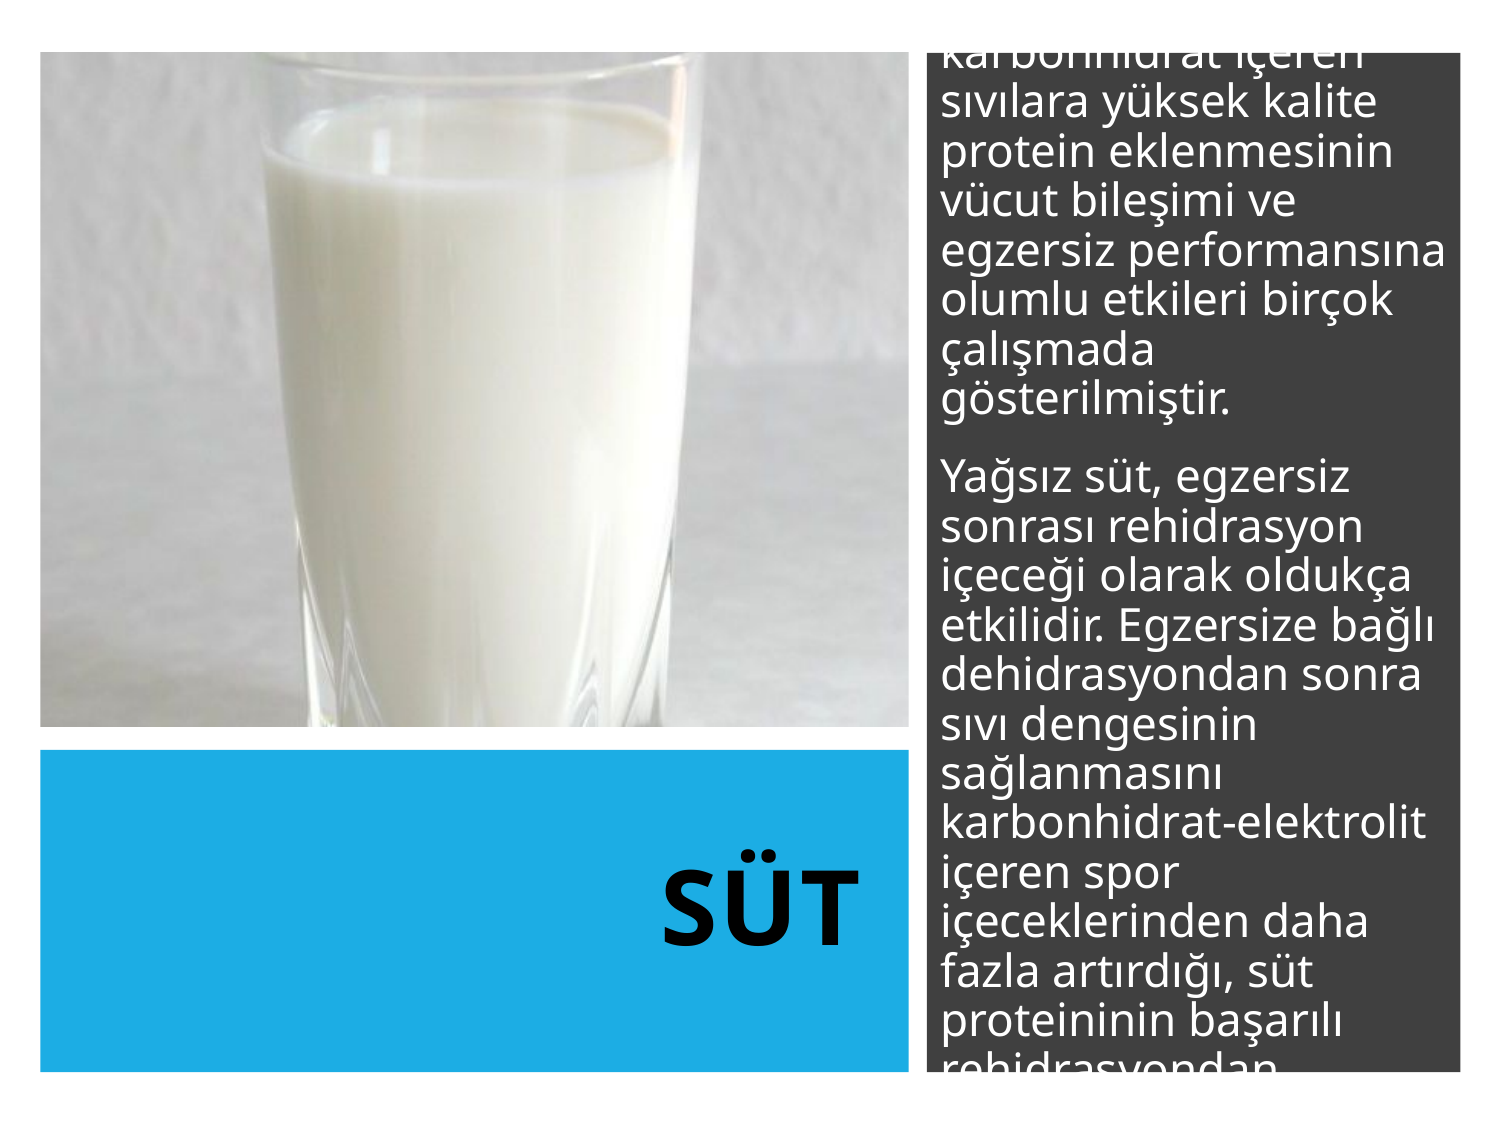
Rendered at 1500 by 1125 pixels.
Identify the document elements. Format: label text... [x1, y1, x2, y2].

text_box [39, 749, 910, 1073]
text_box [926, 51, 1462, 1074]
picture [40, 52, 909, 727]
list Egzersiz sonrası toparlanma döneminde karbonhidrat içeren sıvılara yüksek kalite protein eklenmesinin vücut bileşimi ve egzersiz performansına olumlu etkileri birçok çalışmada gösterilmiştir. Yağsız süt, egzersiz sonrası rehidrasyon içeceği olarak oldukça etkilidir. Egzersize bağlı dehidrasyondan sonra sıvı dengesinin sağlanmasını karbonhidrat-elektrolit içeren spor içeceklerinden daha fazla artırdığı, süt proteininin başarılı rehidrasyondan sorumlu olabileceği düşünülmektedir. [932, 285, 1460, 840]
title SÜT [64, 782, 876, 1049]
